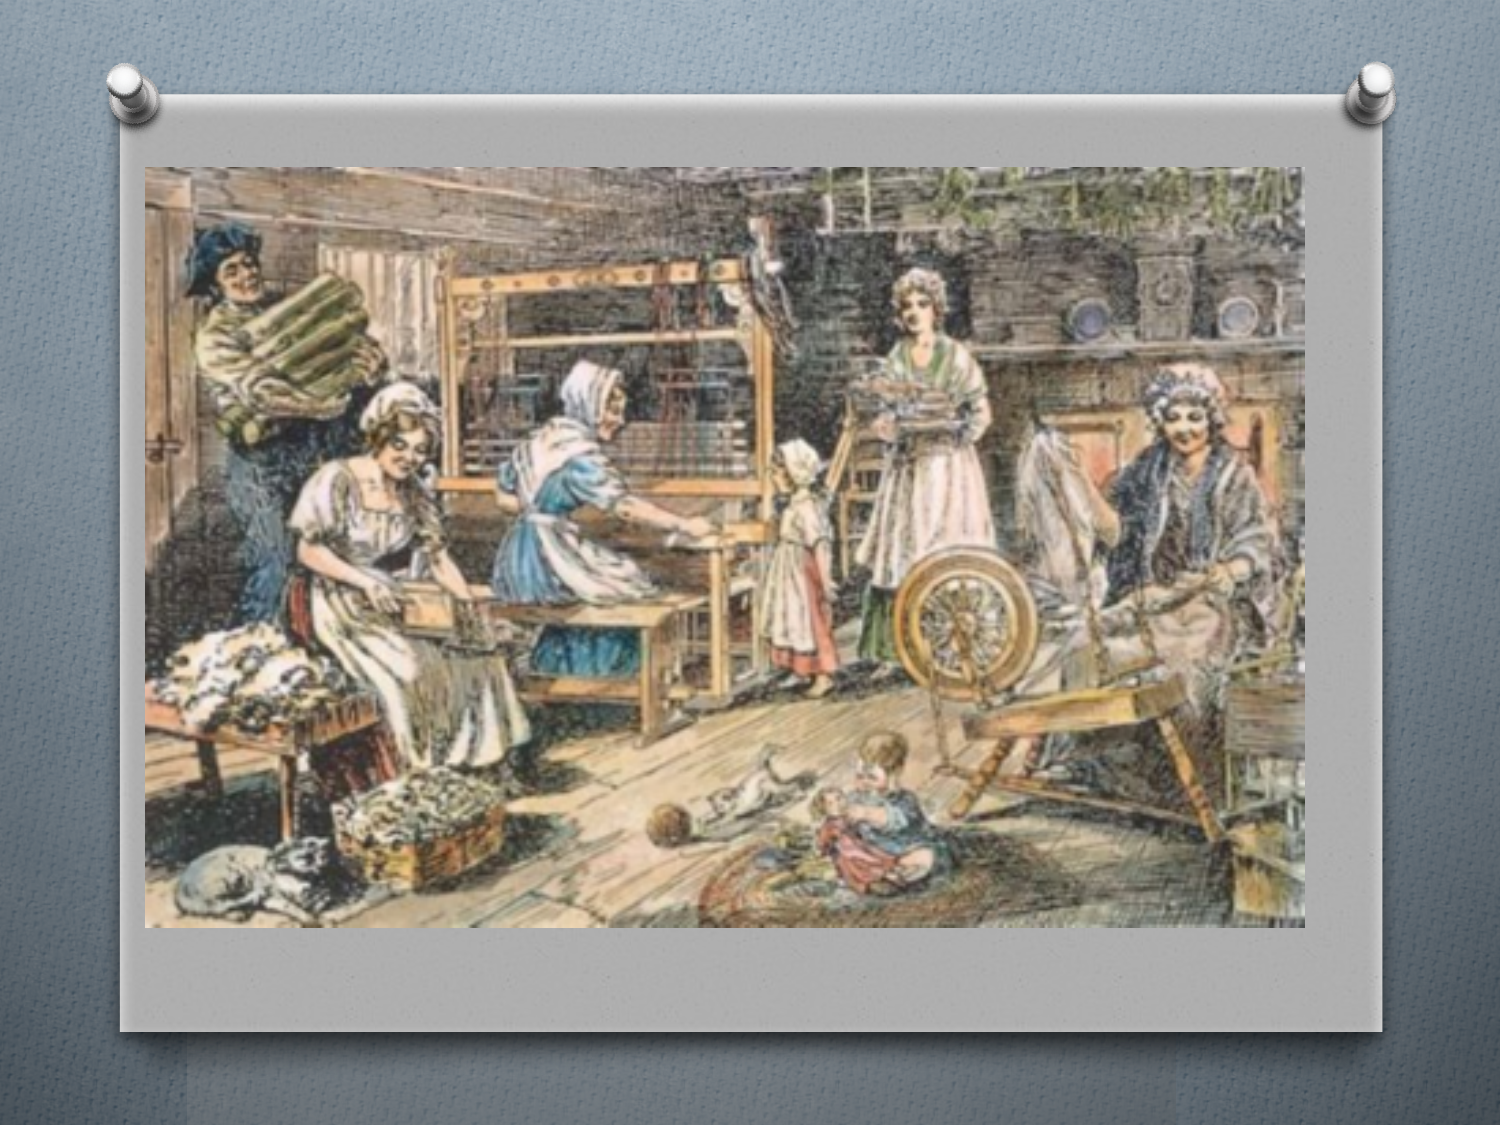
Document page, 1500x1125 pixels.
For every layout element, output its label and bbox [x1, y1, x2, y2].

picture [75, 29, 198, 153]
list [145, 167, 1305, 929]
picture [1317, 35, 1439, 156]
